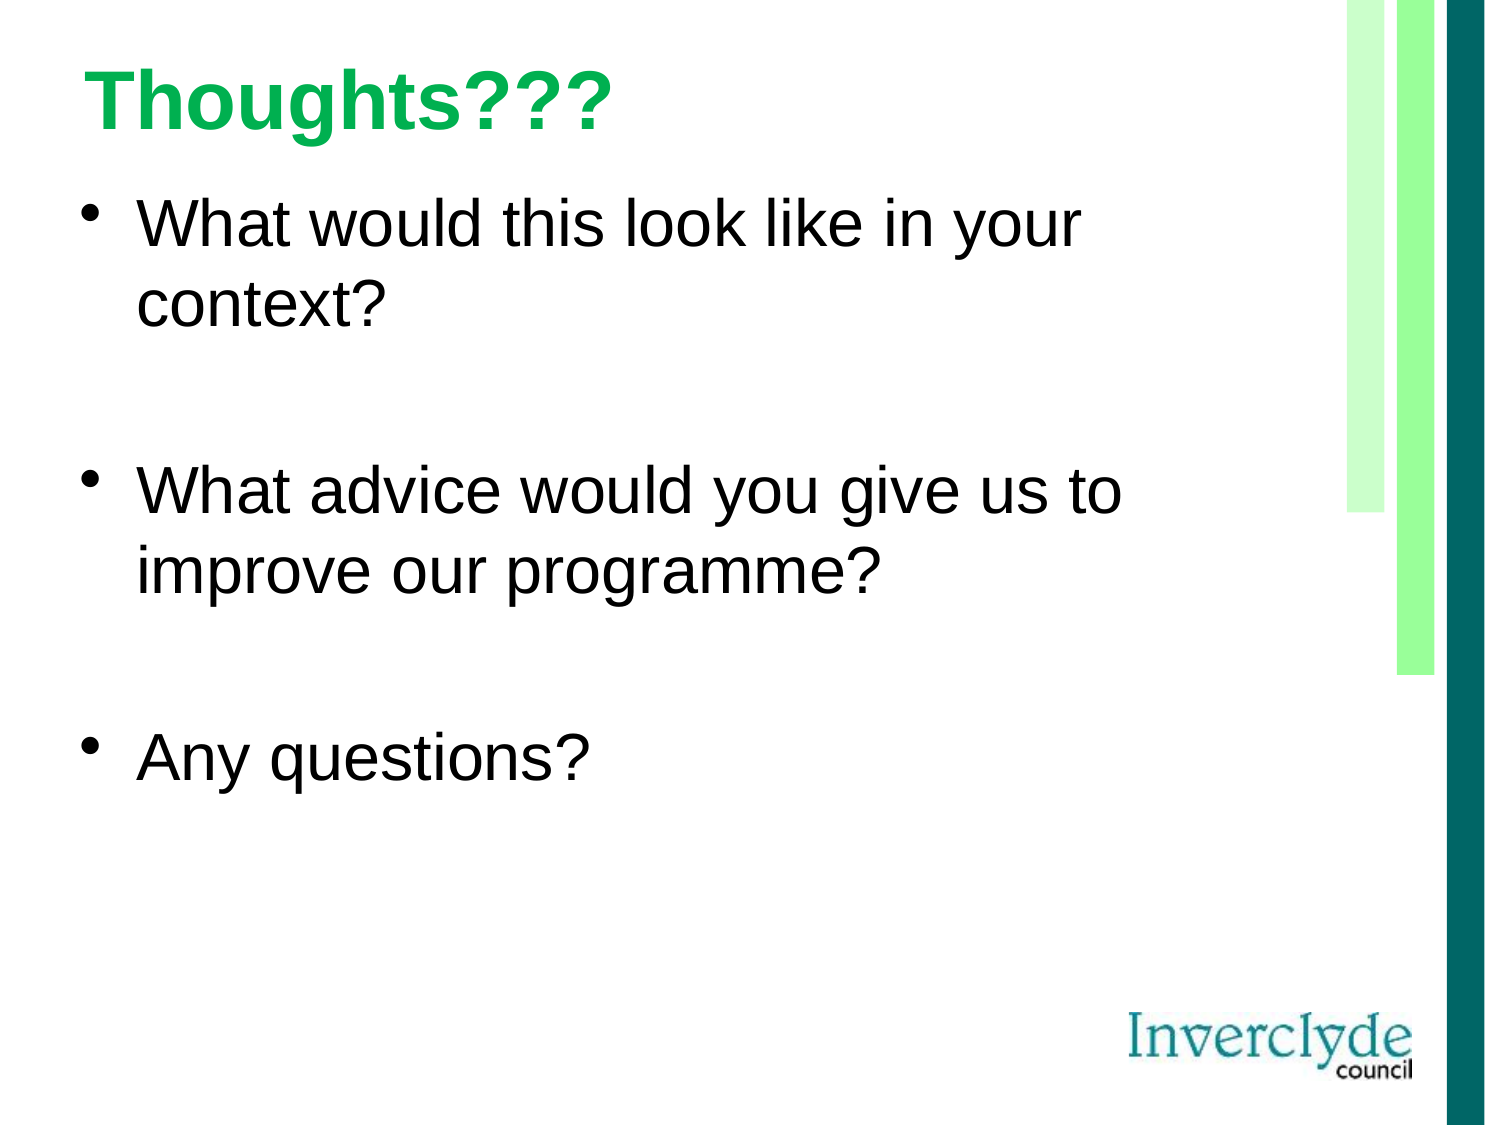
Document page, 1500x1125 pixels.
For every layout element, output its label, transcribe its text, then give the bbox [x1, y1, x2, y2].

picture [1317, 1012, 1412, 1081]
title Thoughts??? [69, 2, 1322, 191]
list What would this look like in your context? What advice would you give us to improve our programme? Any questions? [64, 172, 1317, 1094]
